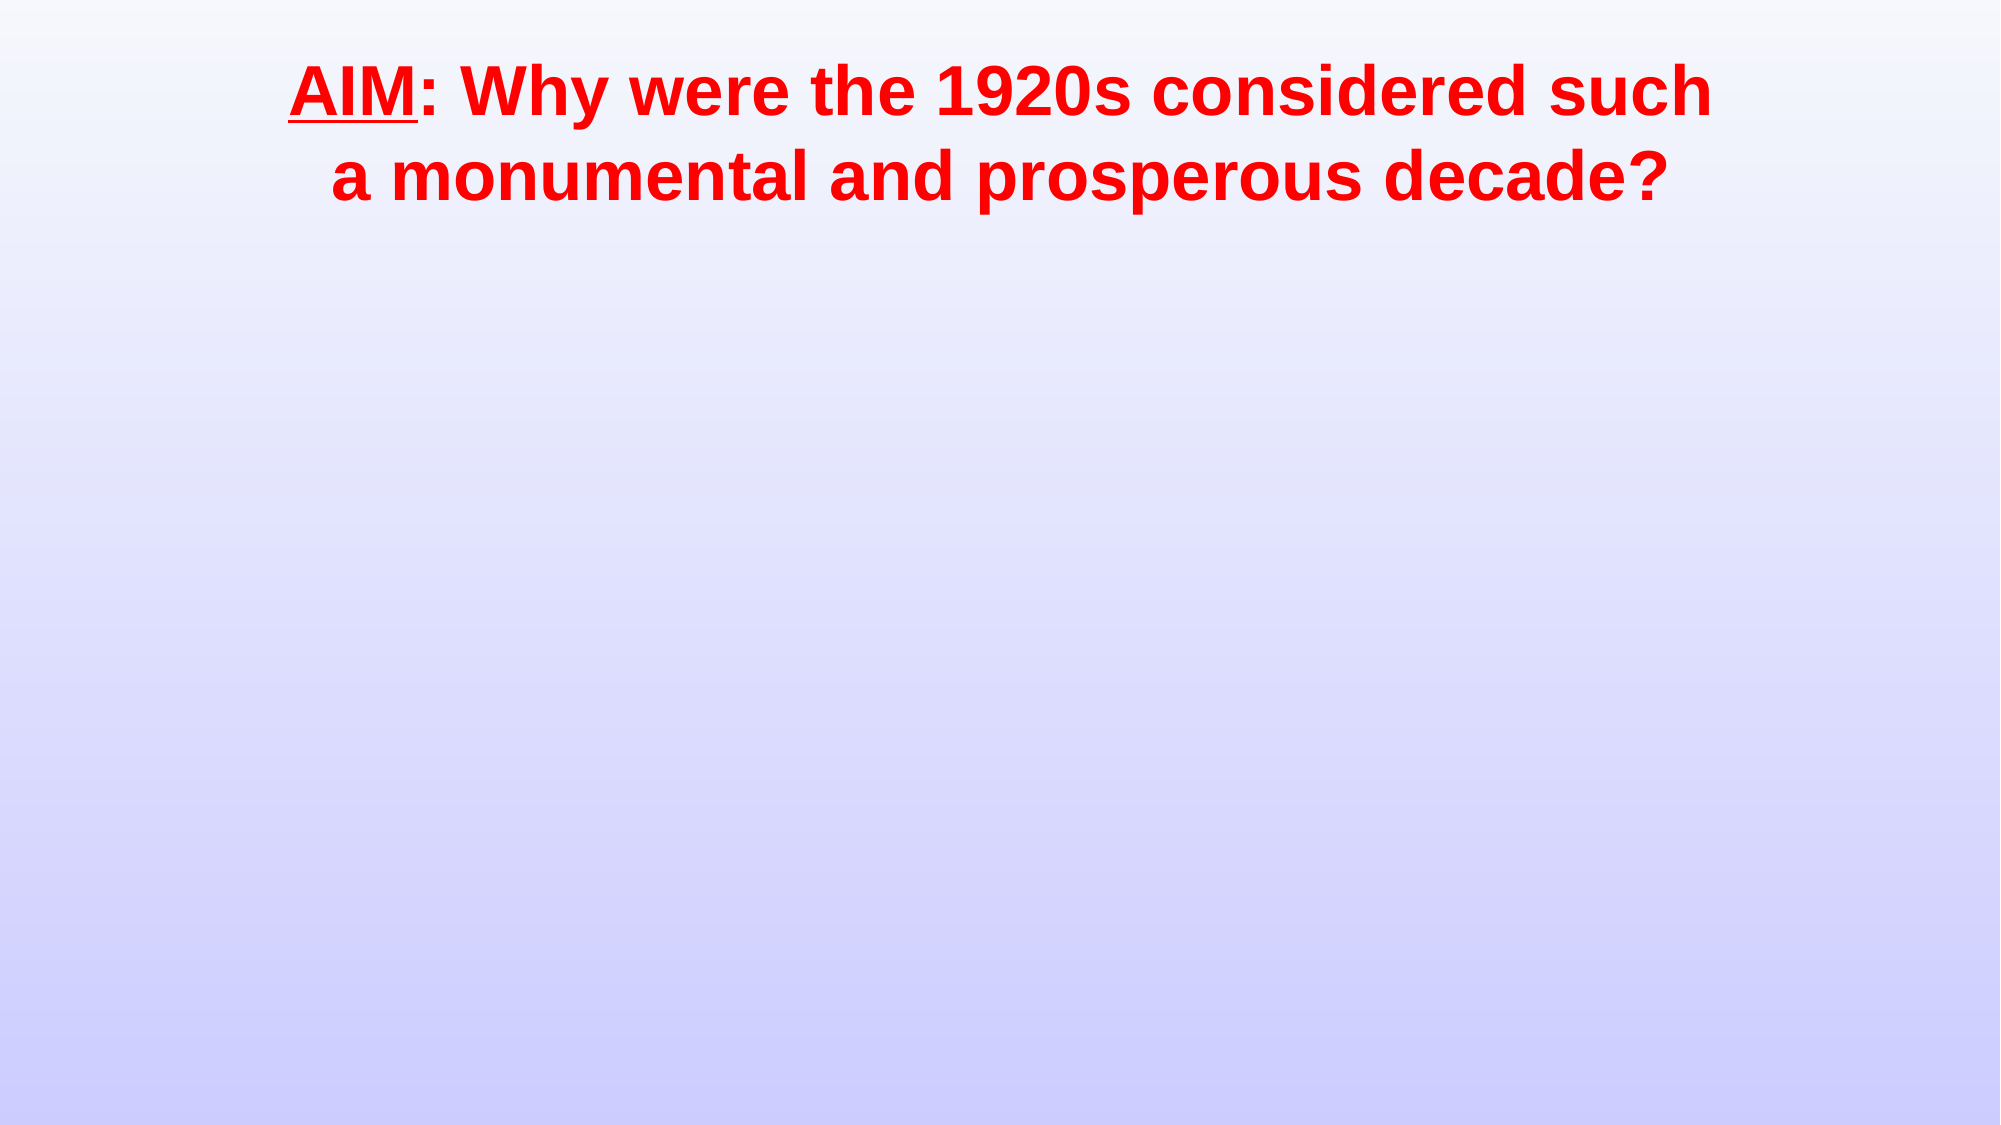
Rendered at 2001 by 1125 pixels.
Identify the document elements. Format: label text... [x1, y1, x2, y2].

text_box AIM: Why were the 1920s considered such a monumental and prosperous decade? [251, 37, 1752, 222]
